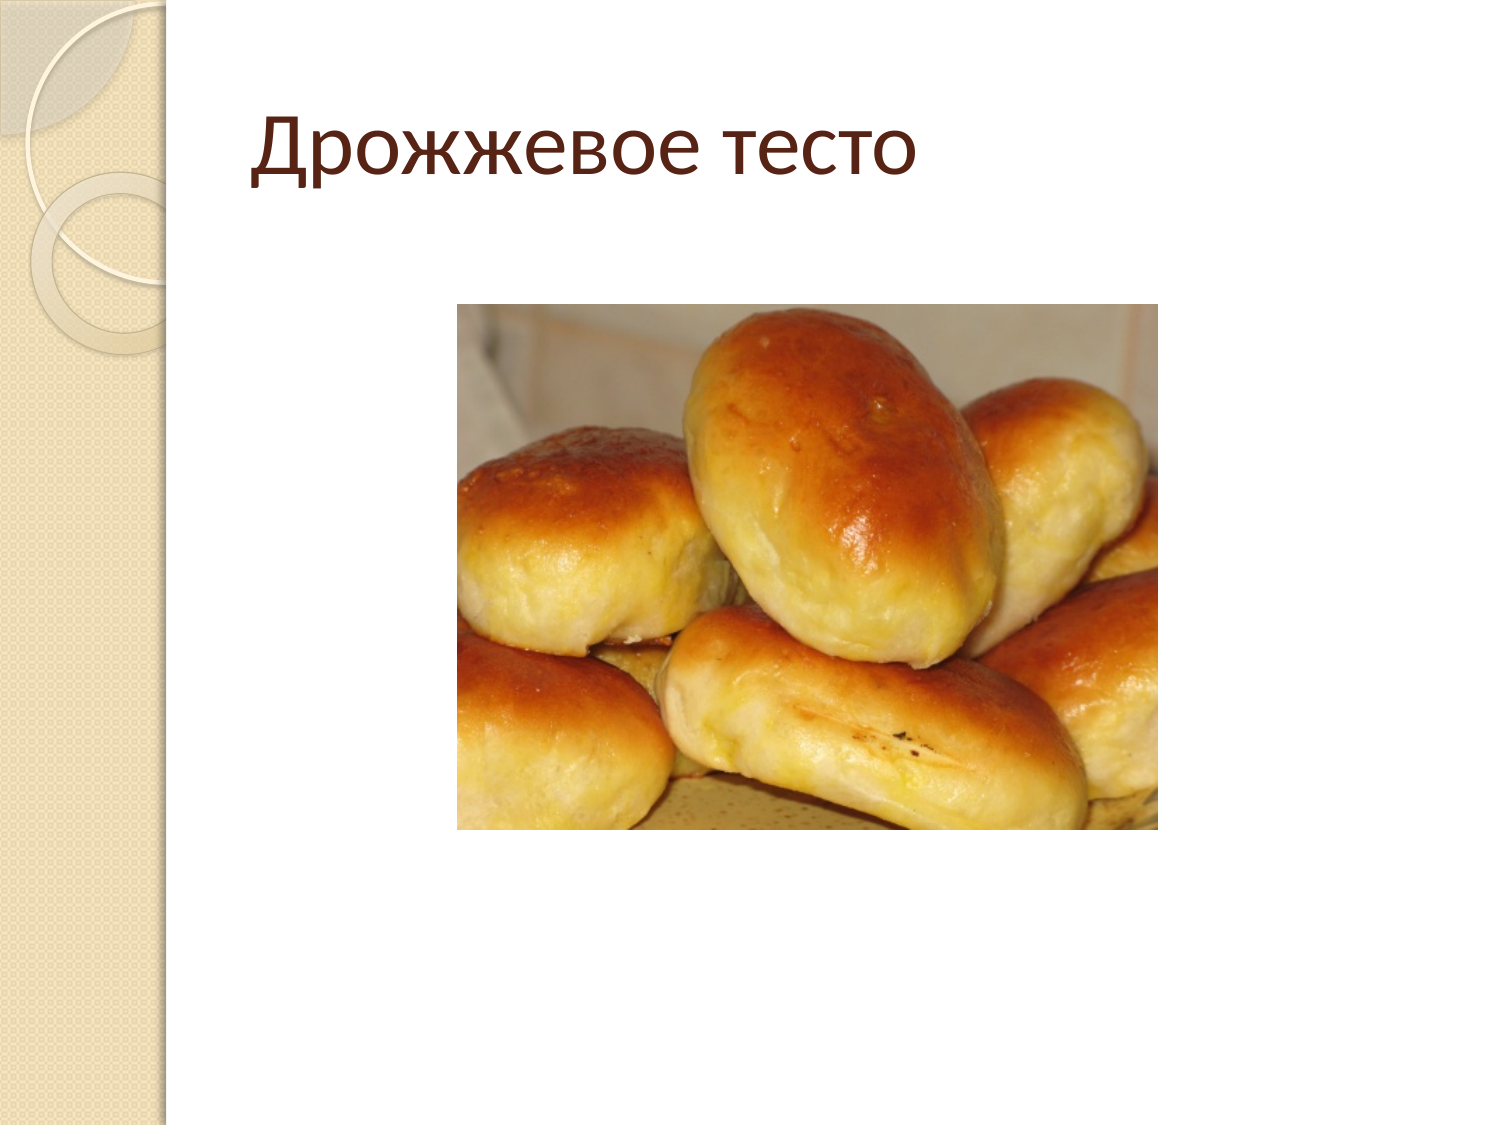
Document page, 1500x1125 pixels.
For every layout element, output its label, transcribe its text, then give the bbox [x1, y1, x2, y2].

title Дрожжевое тесто [235, 45, 1466, 233]
picture [456, 304, 1158, 831]
